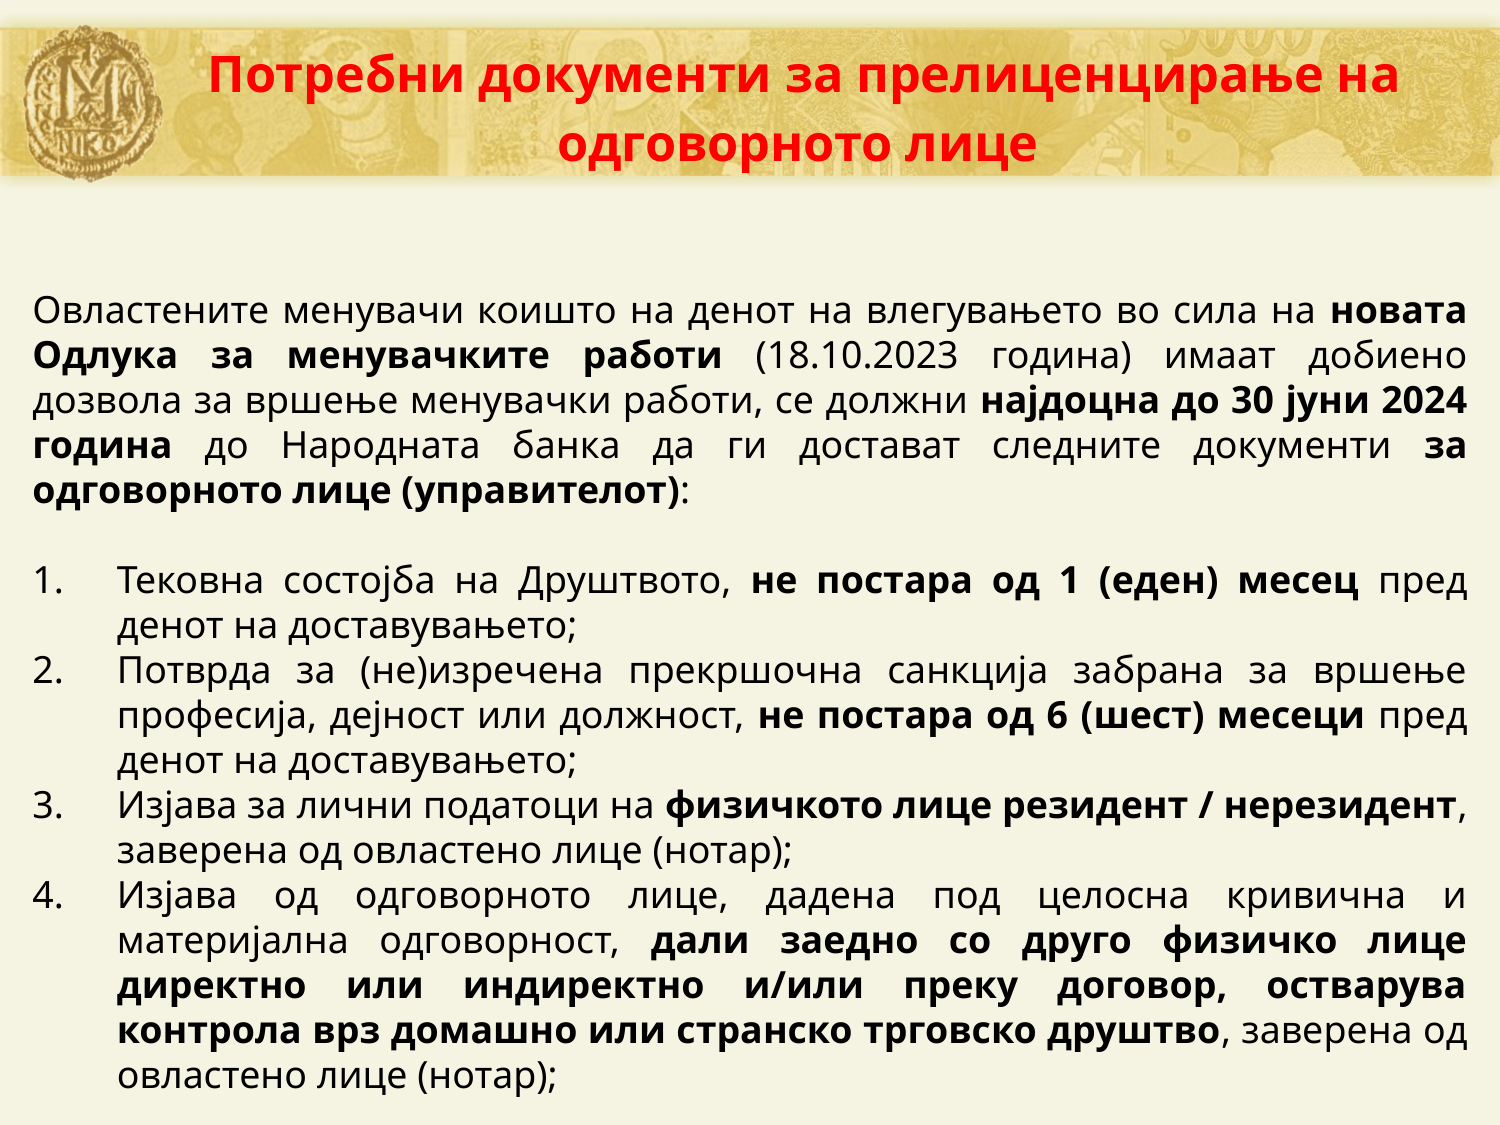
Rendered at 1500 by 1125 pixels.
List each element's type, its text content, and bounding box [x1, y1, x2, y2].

picture [0, 0, 1500, 1125]
text_box Овластените менувачи коишто на денот на влегувањето во сила на новата Одлука за менувачките работи (18.10.2023 година) имаат добиено дозвола за вршење менувачки работи, се должни најдоцна до 30 јуни 2024 година до Народната банка да ги достават следните документи за одговорното лице (управителот): Тековна состојба на Друштвото, не постара од 1 (еден) месец пред денот на доставувањето; Потврда за (не)изречена прекршочна санкција забрана за вршење професија, дејност или должност, не постара од 6 (шест) месеци пред денот на доставувањето; Изјава за лични податоци на физичкото лице резидент / нерезидент, заверена од овластено лице (нотар); Изјава од одговорното лице, дадена под целосна кривична и материјална одговорност, дали заедно со друго физичко лице директно или индиректно и/или преку договор, остварува контрола врз домашно или странско трговско друштво, заверена од овластено лице (нотар); [17, 278, 1483, 1125]
title Потребни документи за прелиценцирање на одговорното лице [171, 30, 1425, 185]
